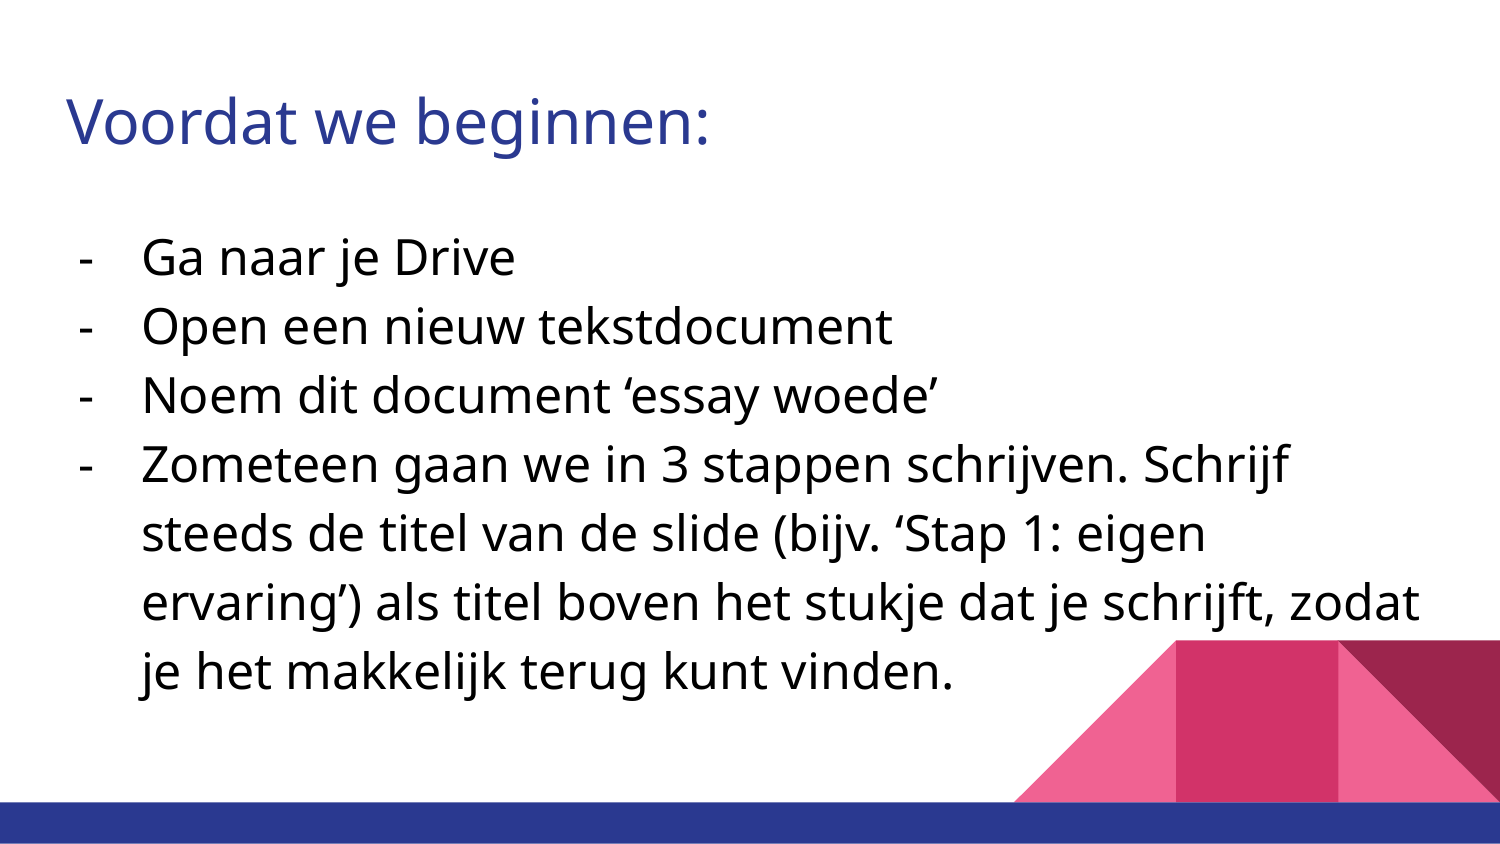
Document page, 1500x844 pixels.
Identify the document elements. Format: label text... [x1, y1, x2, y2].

title Voordat we beginnen: [51, 67, 1449, 167]
list Ga naar je Drive Open een nieuw tekstdocument Noem dit document ‘essay woede’ Zometeen gaan we in 3 stappen schrijven. Schrijf steeds de titel van de slide (bijv. ‘Stap 1: eigen ervaring’) als titel boven het stukje dat je schrijft, zodat je het makkelijk terug kunt vinden. [51, 201, 1449, 750]
